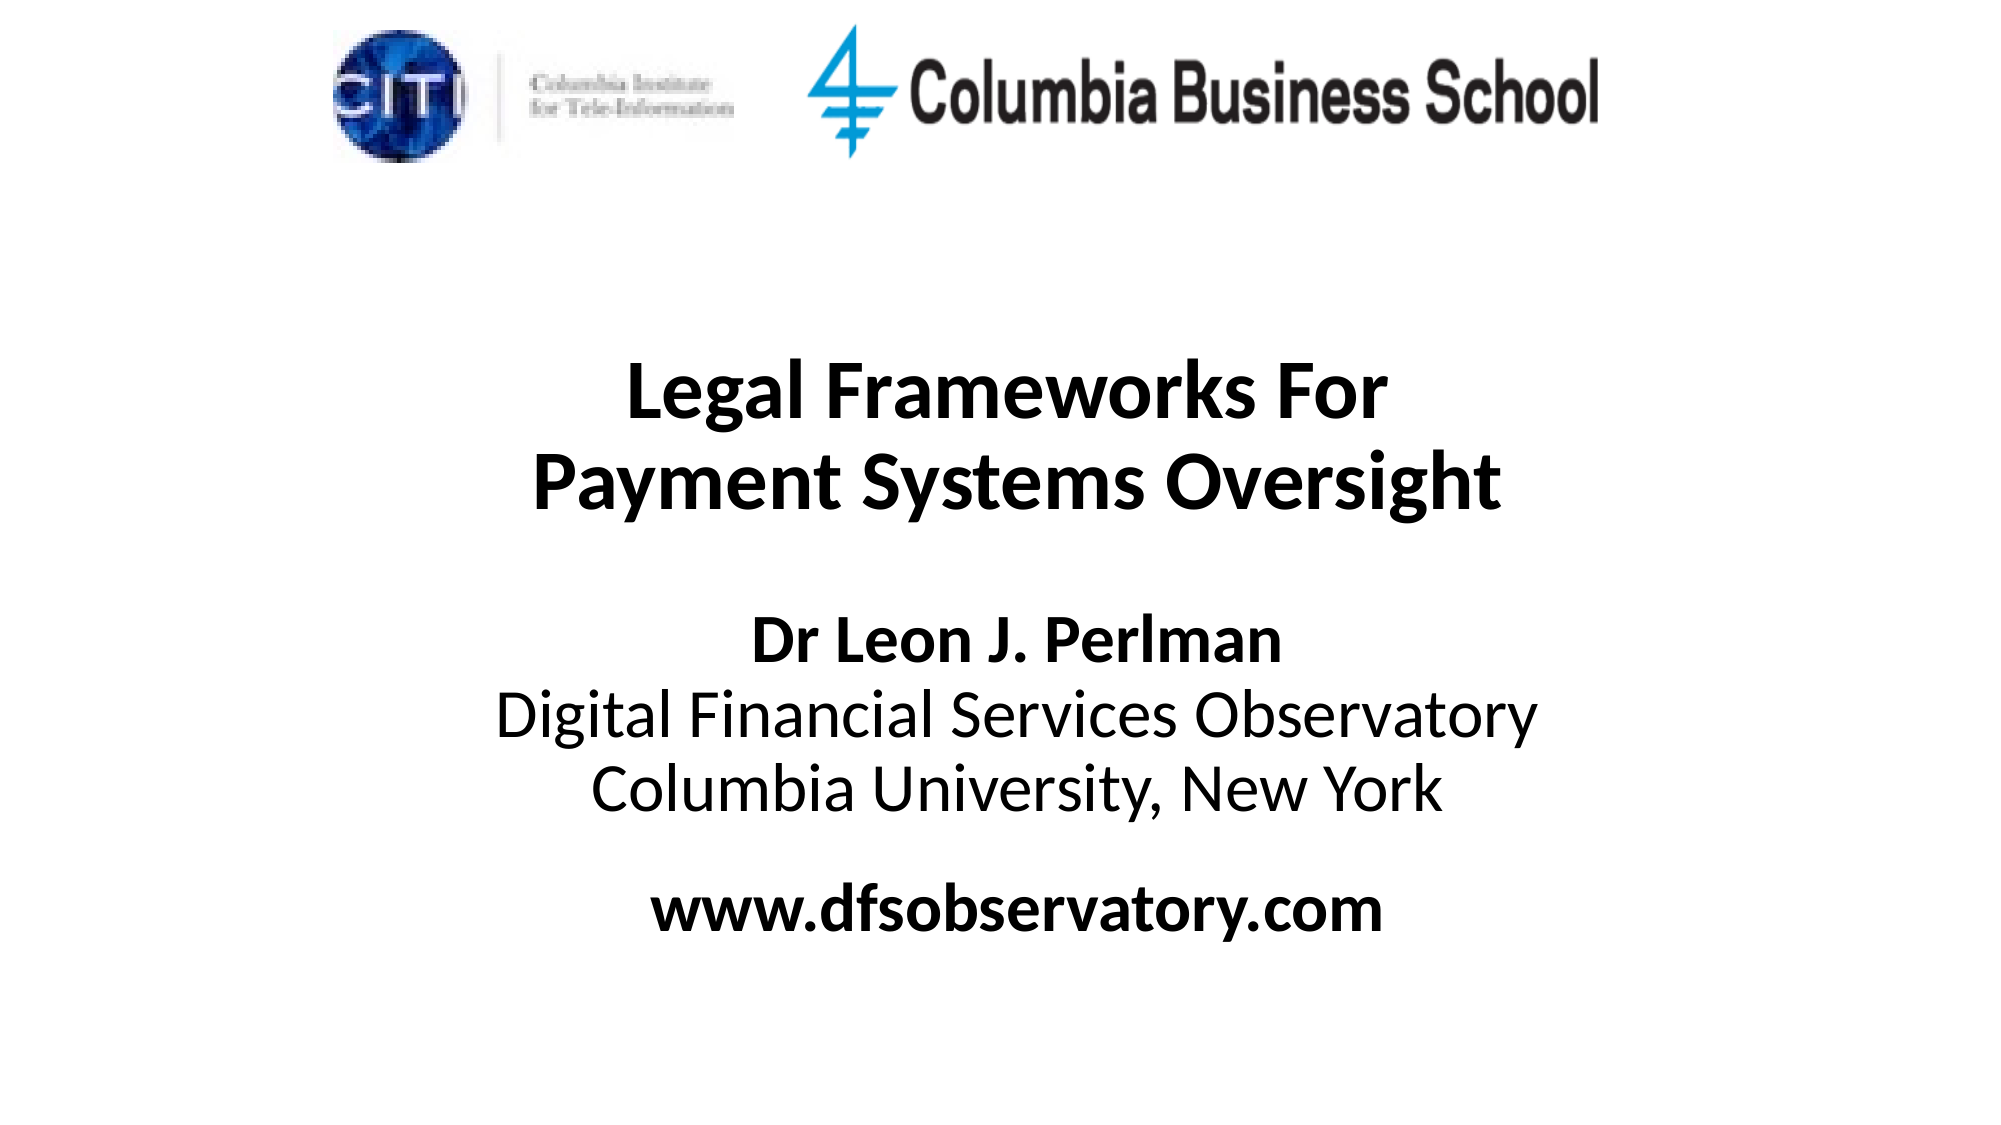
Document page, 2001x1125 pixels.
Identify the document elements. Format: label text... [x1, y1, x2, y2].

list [803, 0, 1642, 219]
picture [333, 30, 734, 163]
title Legal Frameworks For Payment Systems Oversight Dr Leon J. Perlman Digital Financial Services Observatory Columbia University, New York www.dfsobservatory.com [98, 301, 1937, 1039]
